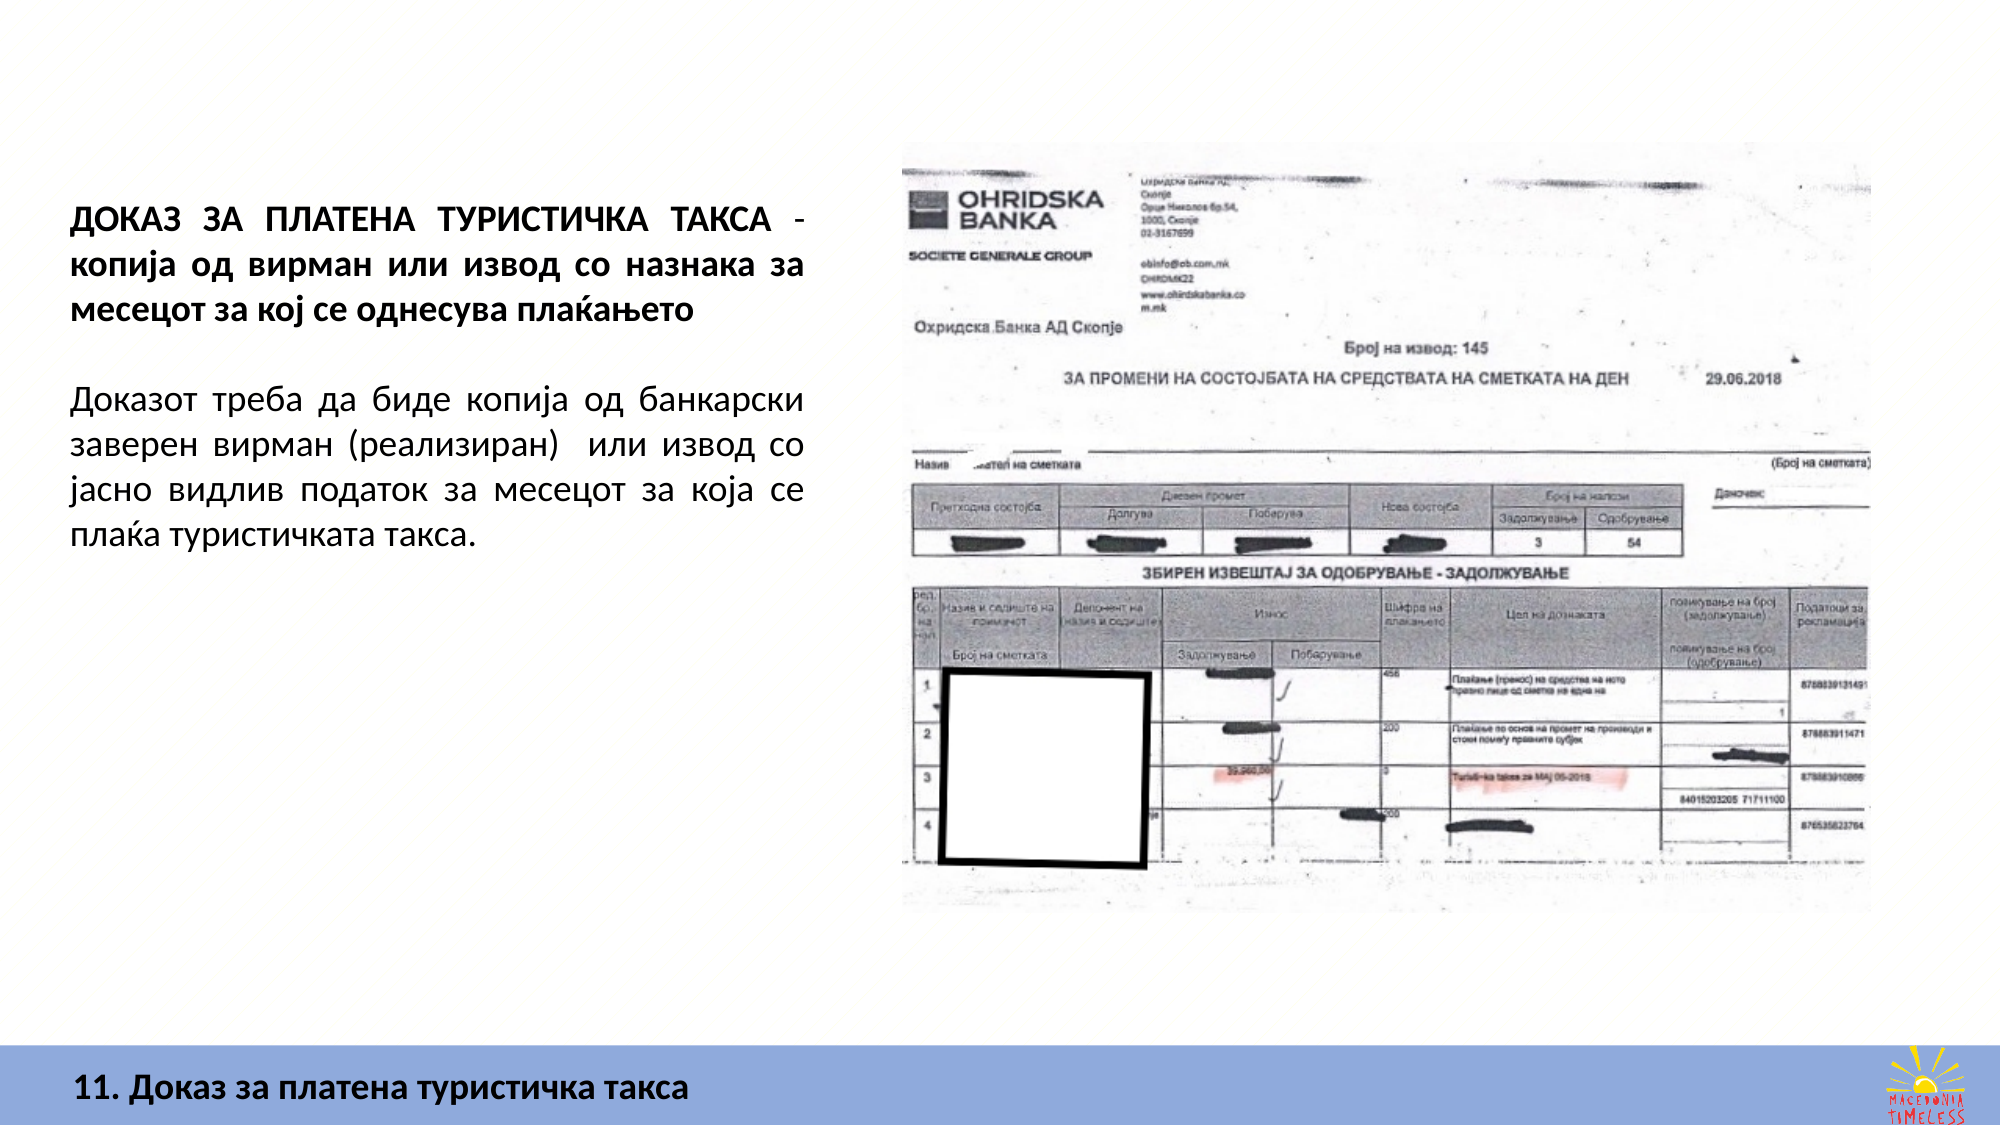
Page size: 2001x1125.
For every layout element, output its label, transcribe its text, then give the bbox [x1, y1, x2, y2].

text_box [0, 1044, 2000, 1125]
text_box ДОКАЗ ЗА ПЛАТЕНА ТУРИСТИЧКА ТАКСА - копија од вирман или извод со назнака за месецот за кој се однесува плаќањето Доказот треба да биде копија од банкарски заверен вирман (реализиран) или извод со јасно видлив податок за месецот за која се плаќа туристичката такса. [54, 186, 821, 562]
picture [1886, 1045, 1965, 1125]
picture [902, 142, 1871, 913]
text_box 11. Доказ за платена туристичка такса [57, 1054, 705, 1115]
